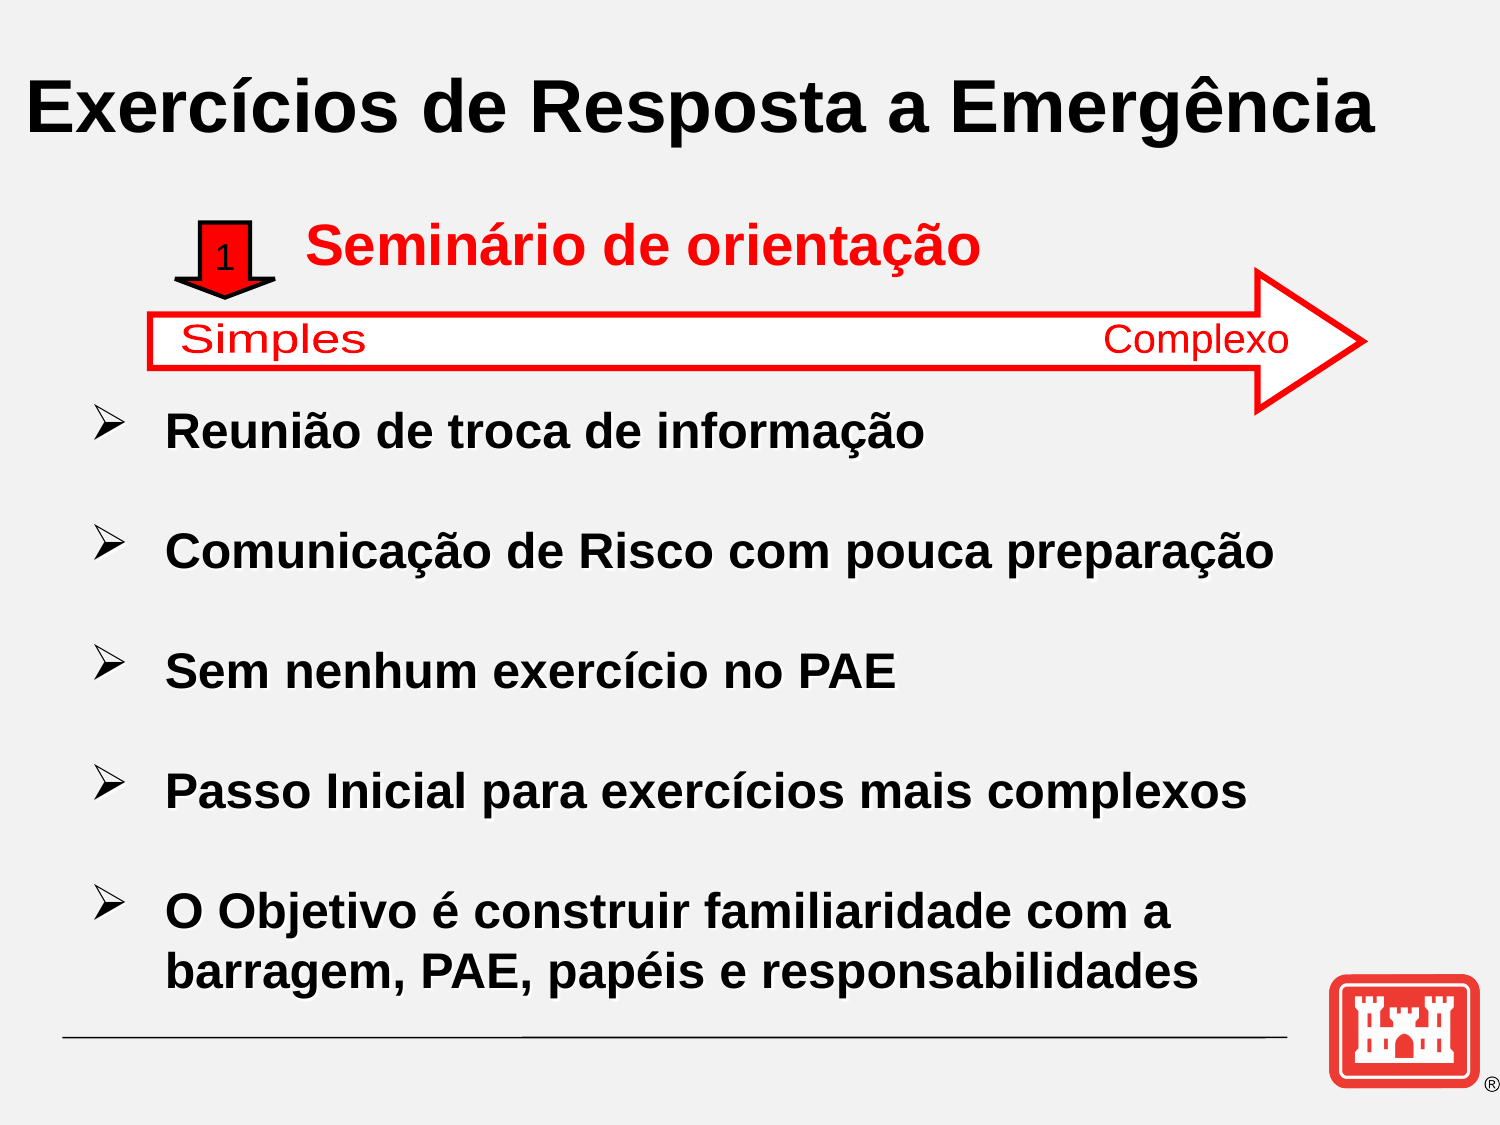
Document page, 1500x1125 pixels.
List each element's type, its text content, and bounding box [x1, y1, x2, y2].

text_box Reunião de troca de informação Comunicação de Risco com pouca preparação Sem nenhum exercício no PAE Passo Inicial para exercícios mais complexos O Objetivo é construir familiaridade com a barragem, PAE, papéis e responsabilidades [74, 391, 1413, 1125]
picture [1415, 974, 1500, 1092]
text_box Simples [229, 330, 267, 353]
text_box Exercícios de Resposta a Emergência [0, 49, 1423, 155]
text_box 1 [174, 222, 275, 298]
text_box Seminário de orientação [199, 200, 1088, 285]
text_box [149, 272, 1363, 411]
